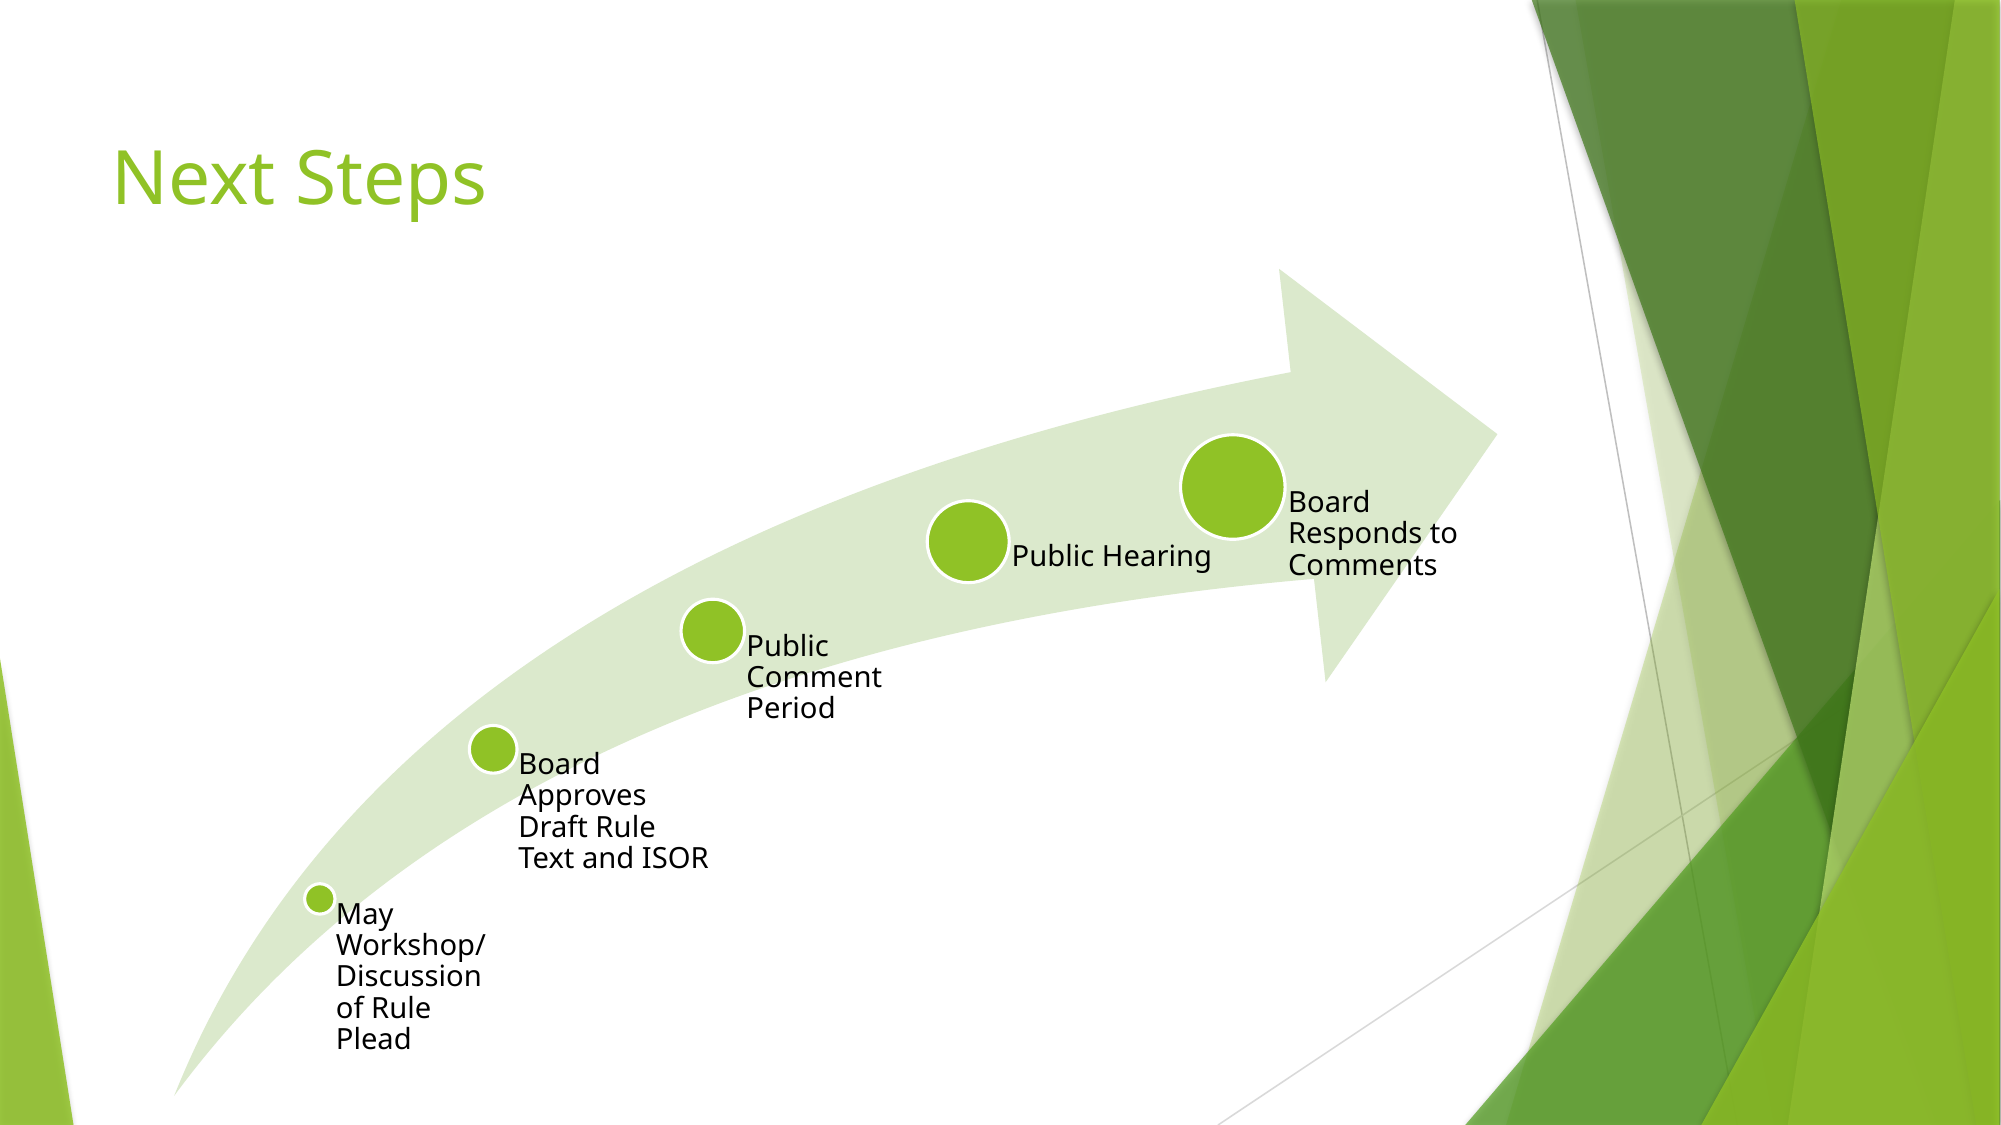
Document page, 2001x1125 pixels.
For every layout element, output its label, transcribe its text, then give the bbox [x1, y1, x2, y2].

title Next Steps [96, 121, 1507, 267]
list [52, 268, 1620, 1097]
